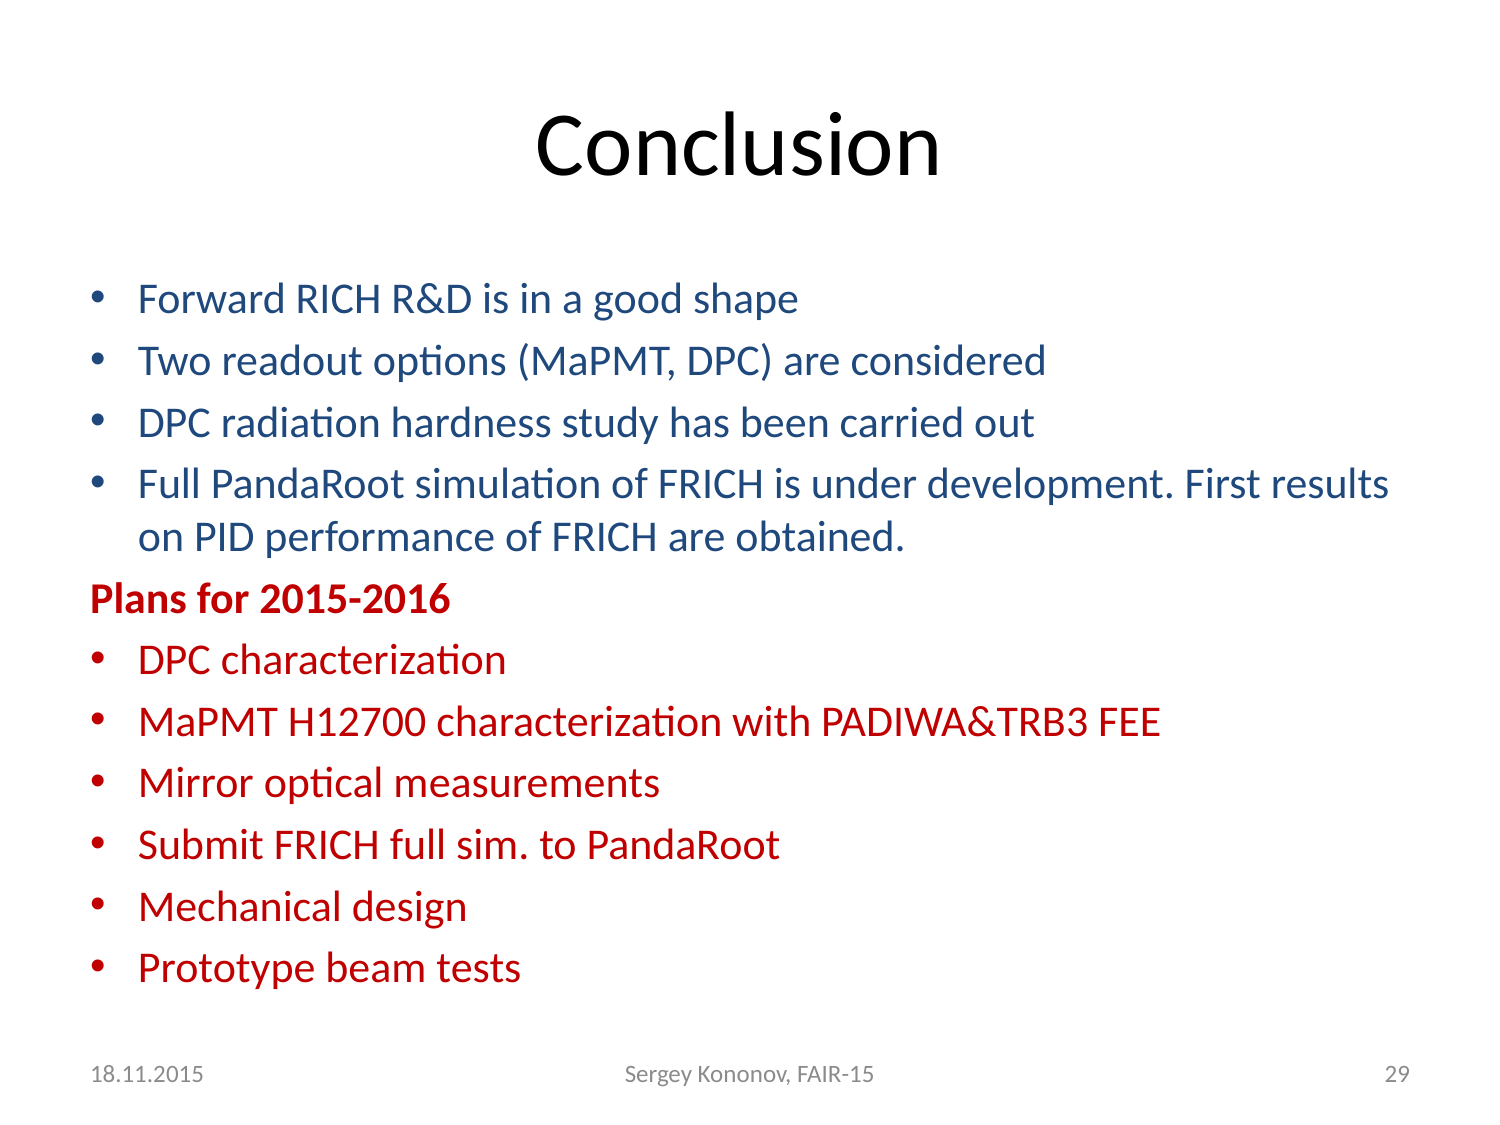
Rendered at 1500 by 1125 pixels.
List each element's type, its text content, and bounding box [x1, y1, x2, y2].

list Forward RICH R&D is in a good shape Two readout options (MaPMT, DPC) are considered DPC radiation hardness study has been carried out Full PandaRoot simulation of FRICH is under development. First results on PID performance of FRICH are obtained. Plans for 2015-2016 DPC characterization MaPMT H12700 characterization with PADIWA&TRB3 FEE Mirror optical measurements Submit FRICH full sim. to PandaRoot Mechanical design Prototype beam tests [75, 262, 1425, 1005]
slide_number 29 [1074, 1042, 1425, 1103]
title Conclusion [75, 45, 1425, 233]
footer Sergey Kononov, FAIR-15 [512, 1042, 988, 1103]
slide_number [75, 1042, 425, 1103]
